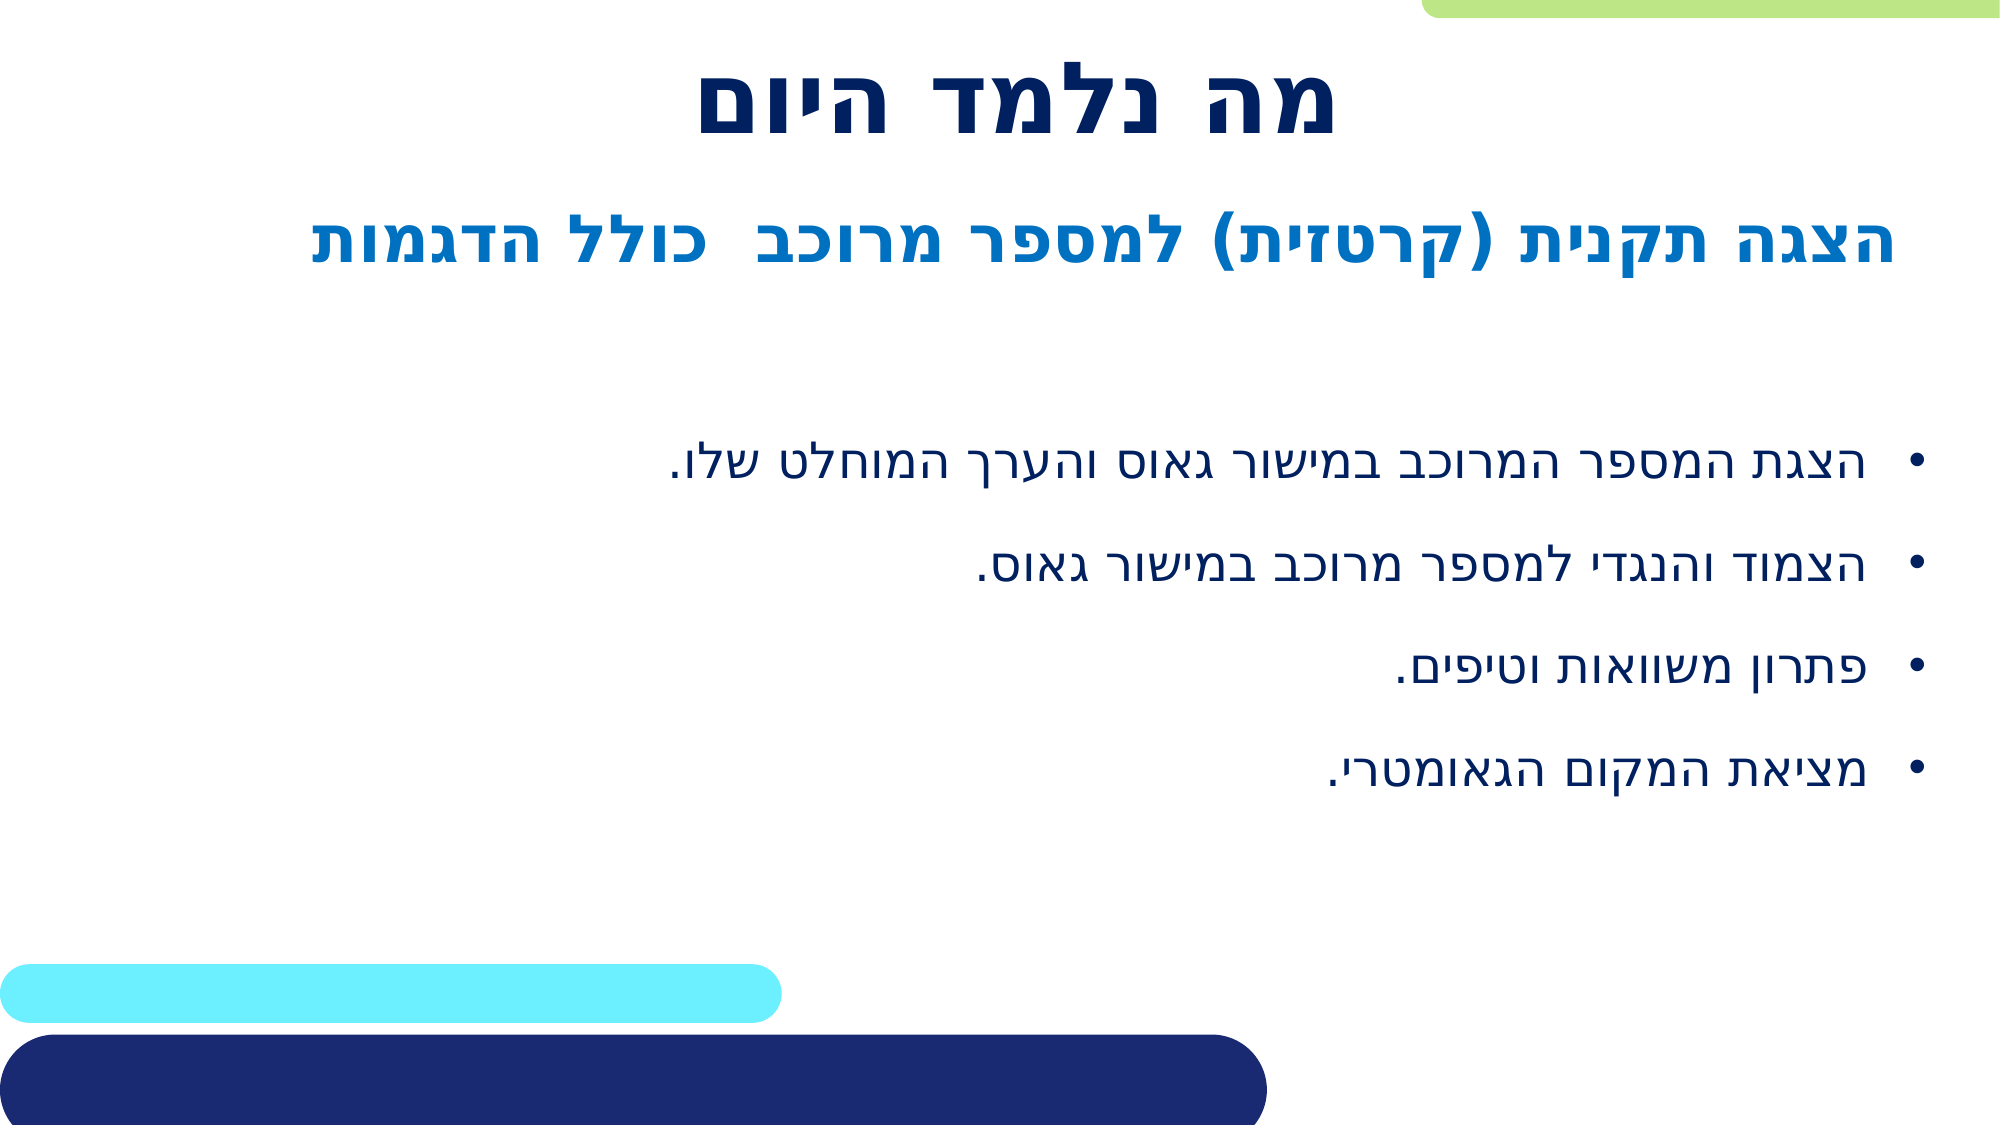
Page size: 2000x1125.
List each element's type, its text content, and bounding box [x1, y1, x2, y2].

list הצגה תקנית (קרטזית) למספר מרוכב כולל הדגמות [84, 151, 1916, 284]
list הצגת המספר המרוכב במישור גאוס והערך המוחלט שלו. הצמוד והנגדי למספר מרוכב במישור גאוס. פתרון משוואות וטיפים. מציאת המקום הגאומטרי. [110, 391, 1941, 1073]
title מה נלמד היום [84, 34, 1916, 151]
